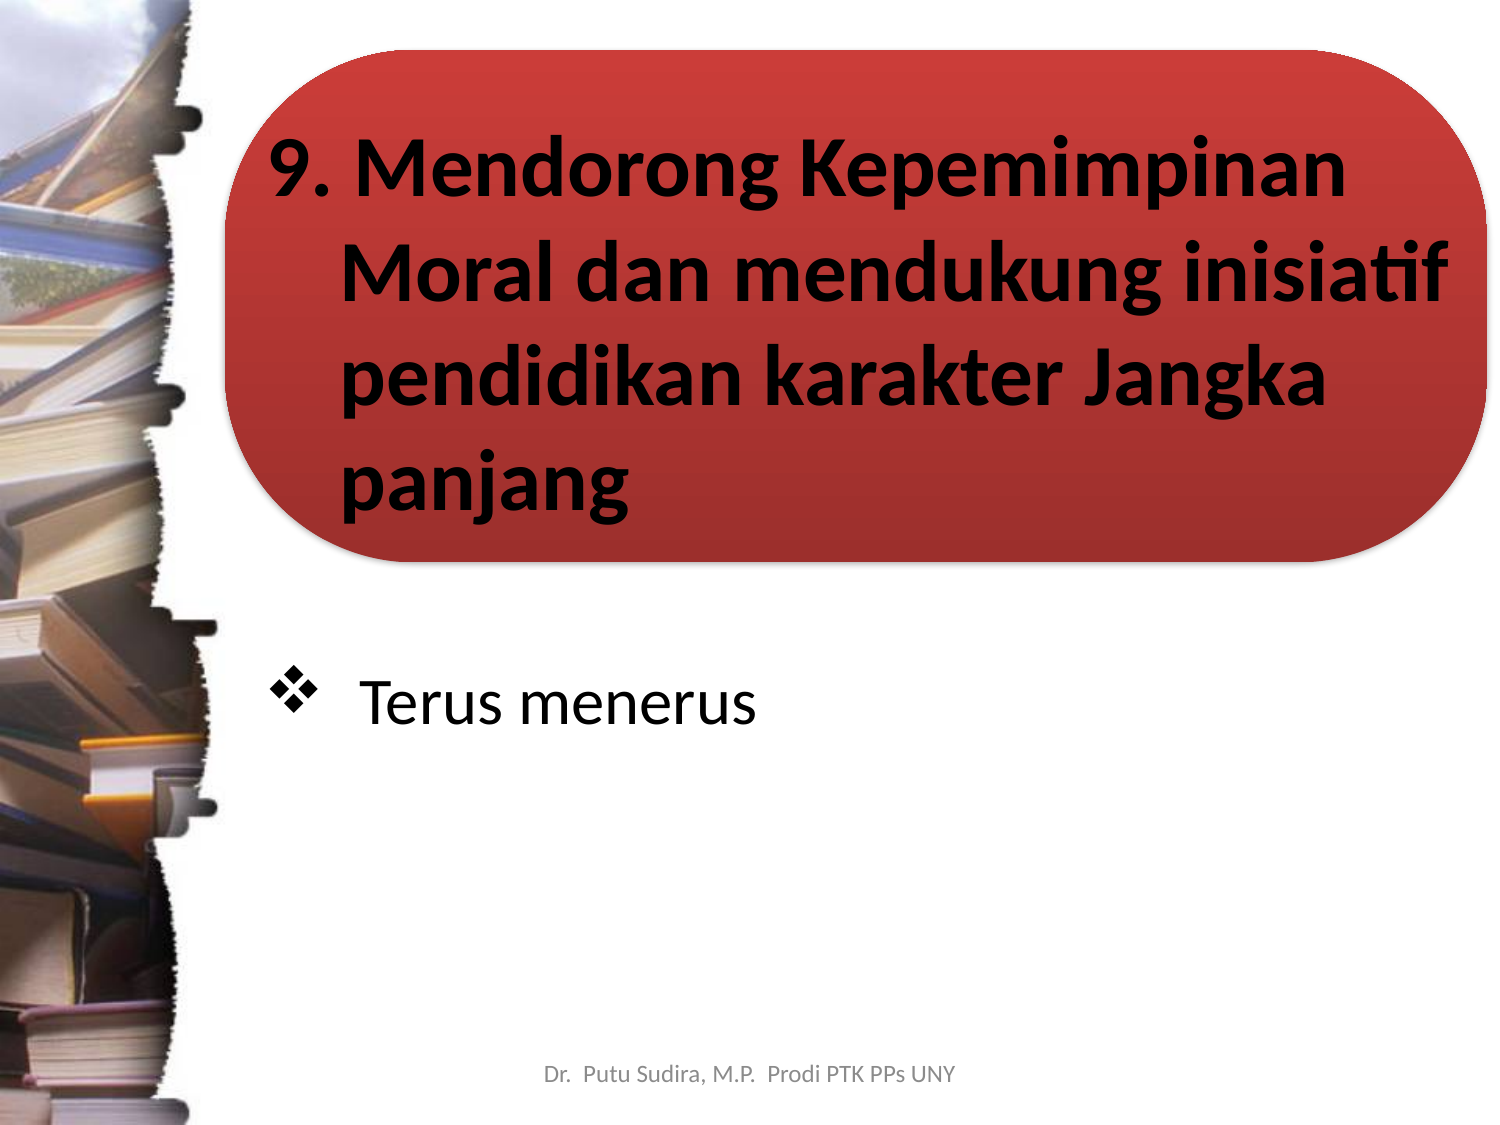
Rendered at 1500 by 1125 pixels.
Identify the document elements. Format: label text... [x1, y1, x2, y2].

text_box [287, 49, 1425, 99]
text_box 9. Mendorong Kepemimpinan Moral dan mendukung inisiatif pendidikan karakter Jangka panjang [249, 99, 1500, 538]
text_box [321, 538, 1391, 563]
text_box [224, 147, 249, 466]
footer Dr. Putu Sudira, M.P. Prodi PTK PPs UNY [512, 1042, 988, 1103]
text_box [225, 624, 1450, 988]
picture [0, 0, 1500, 1125]
text_box Terus menerus [249, 649, 1475, 1013]
